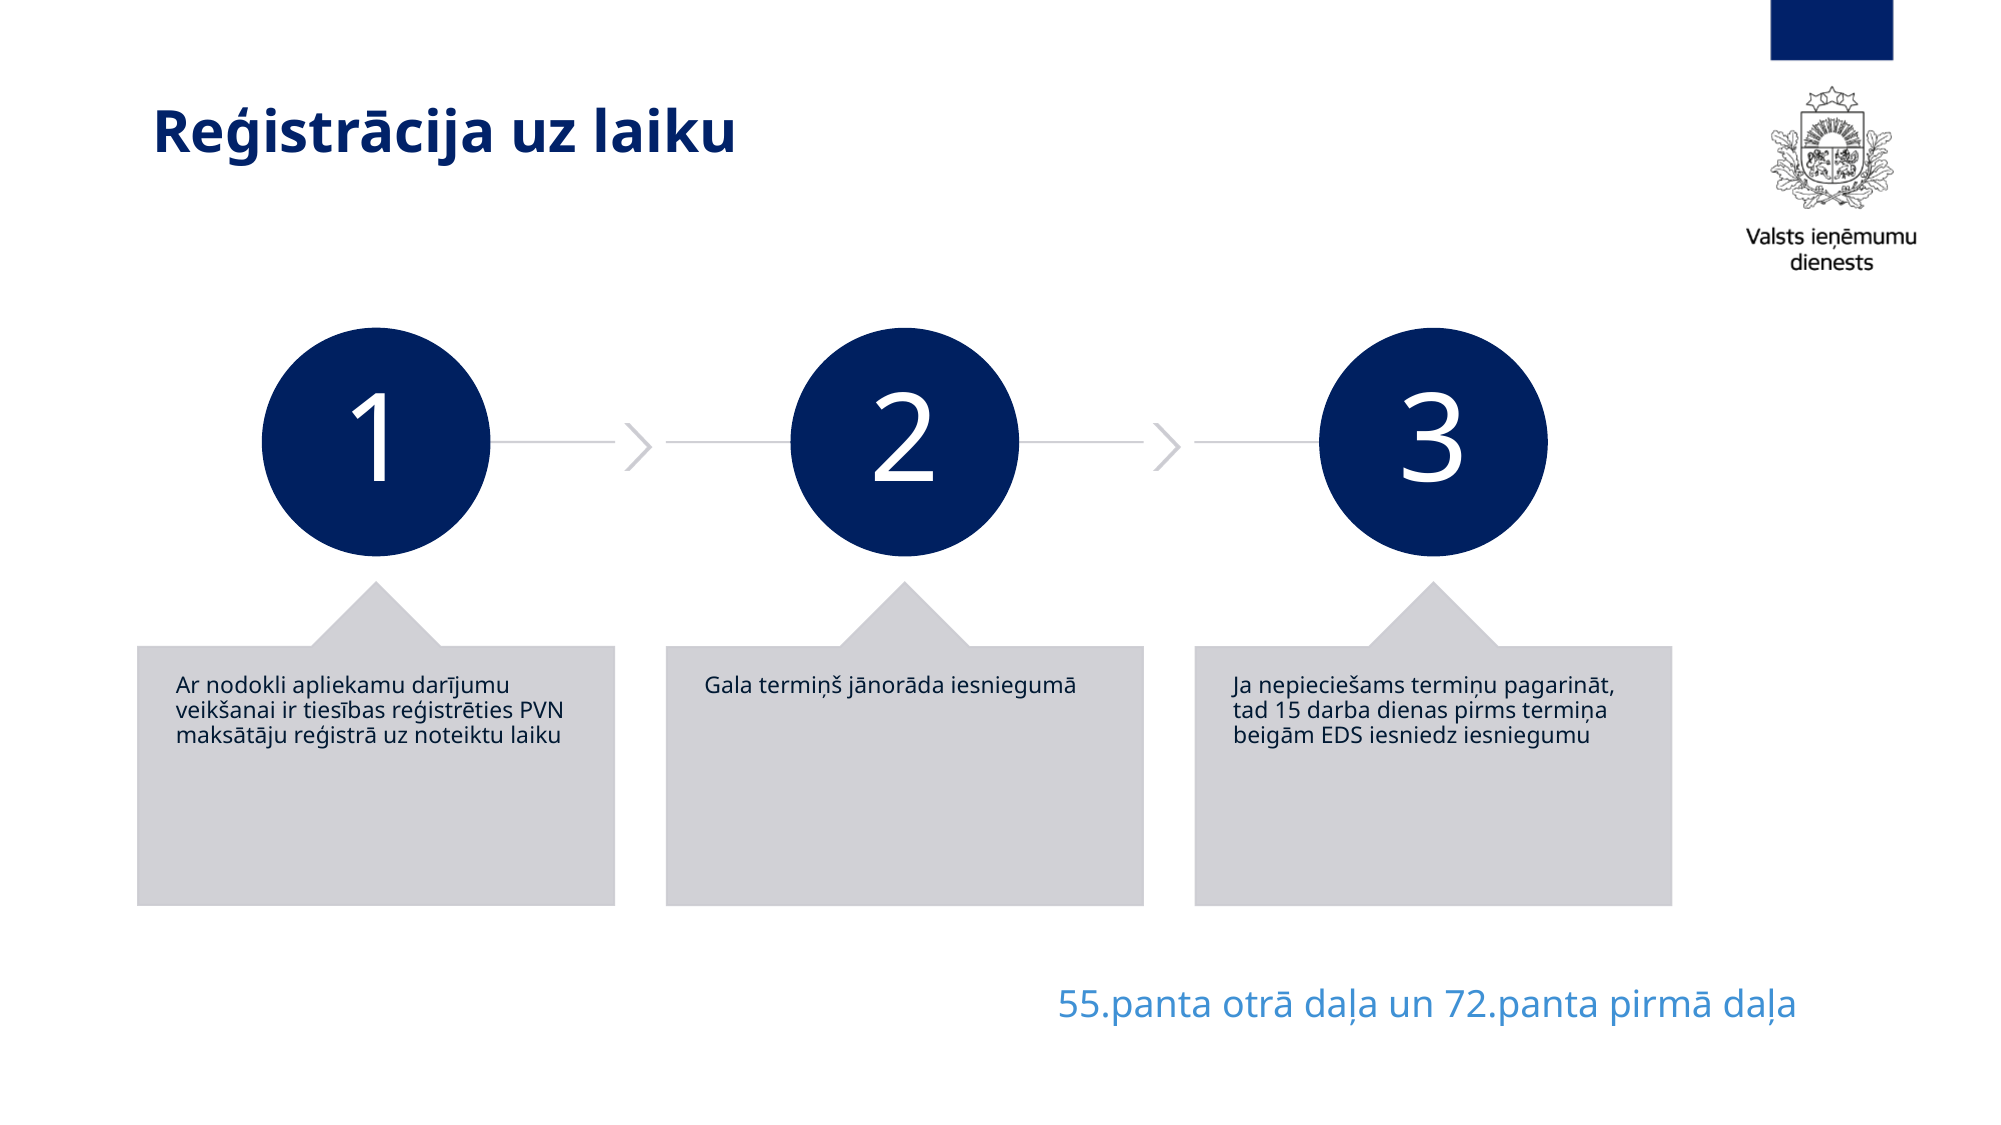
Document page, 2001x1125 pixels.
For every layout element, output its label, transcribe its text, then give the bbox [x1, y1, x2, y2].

picture [1676, 0, 1988, 311]
title [1725, 59, 1863, 208]
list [137, 207, 1725, 1026]
text_box Reģistrācija uz laiku [137, 59, 1725, 207]
text_box 55.panta otrā daļa un 72.panta pirmā daļa [1043, 972, 1948, 1033]
